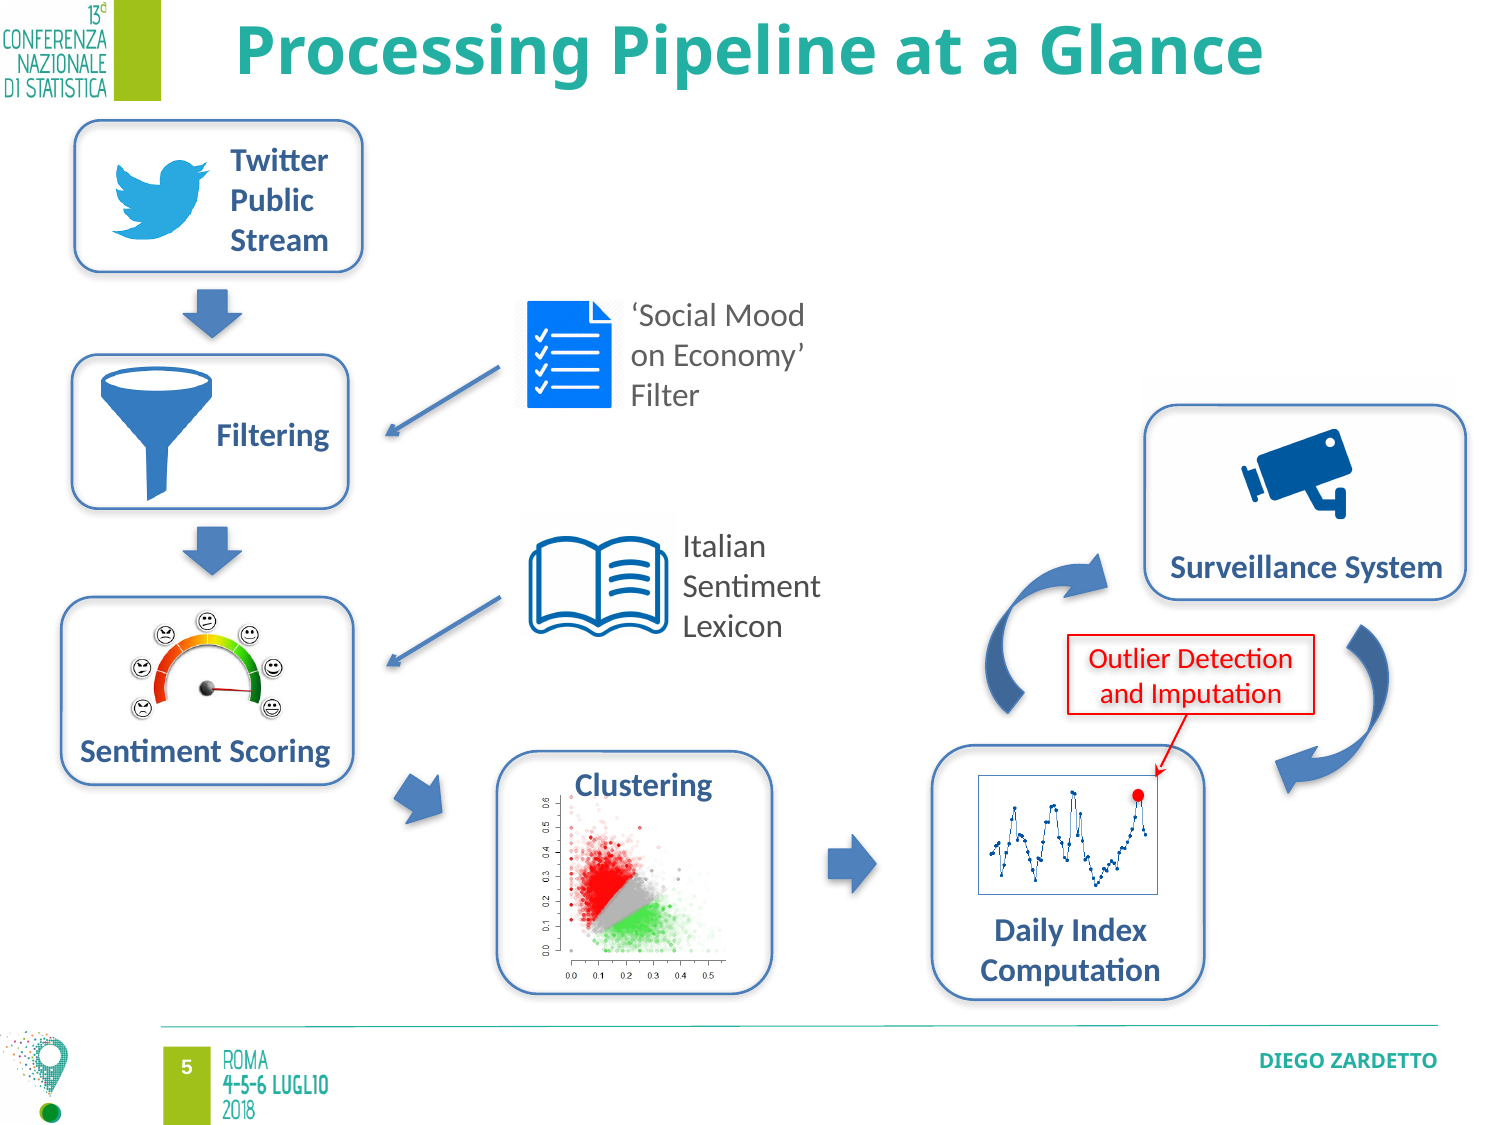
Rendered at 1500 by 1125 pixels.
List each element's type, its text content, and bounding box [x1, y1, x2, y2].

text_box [1067, 635, 1314, 802]
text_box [518, 512, 843, 654]
text_box [827, 833, 877, 894]
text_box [931, 744, 1205, 1000]
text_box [60, 596, 354, 785]
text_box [71, 354, 349, 509]
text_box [384, 366, 500, 437]
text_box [48, 115, 363, 284]
title Processing Pipeline at a Glance [132, 0, 1368, 148]
text_box [393, 773, 443, 825]
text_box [1141, 374, 1466, 600]
text_box [182, 526, 243, 576]
text_box [985, 553, 1108, 715]
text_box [496, 750, 773, 995]
text_box [182, 291, 243, 339]
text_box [513, 285, 829, 423]
text_box [1319, 624, 1389, 779]
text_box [386, 596, 501, 667]
